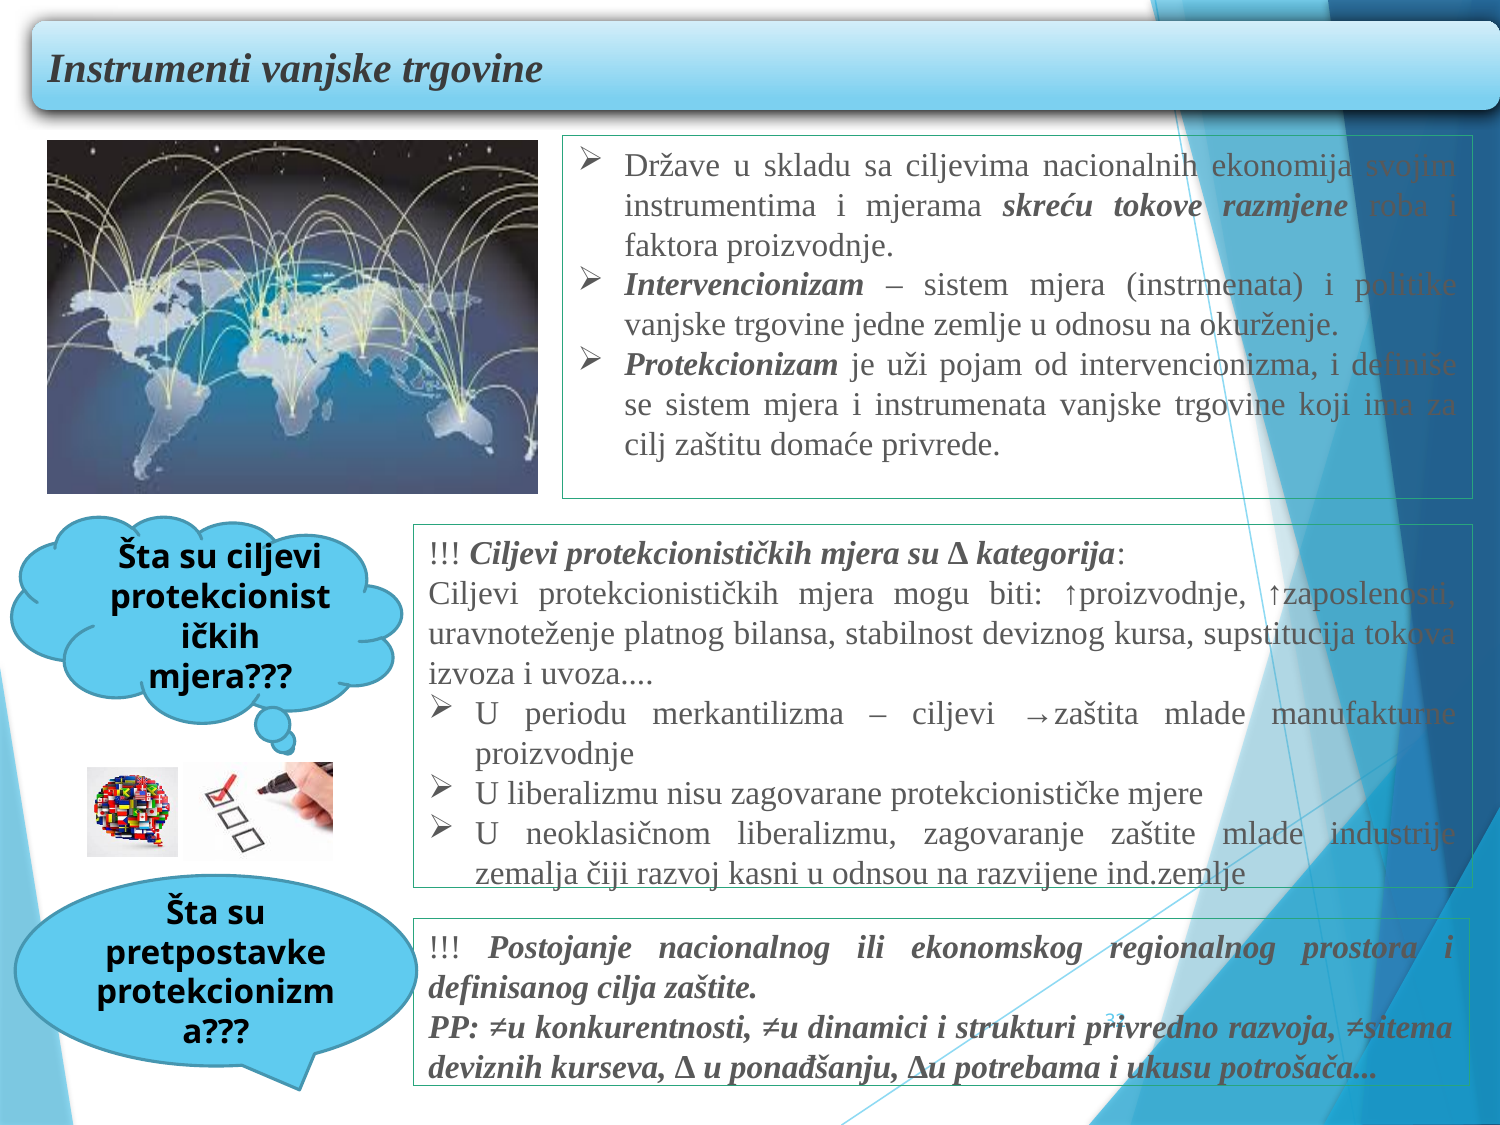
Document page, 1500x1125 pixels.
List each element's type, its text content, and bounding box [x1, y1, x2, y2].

text_box !!! Postojanje nacionalnog ili ekonomskog regionalnog prostora i definisanog cilja zaštite. PP: ≠u konkurentnosti, ≠u dinamici i strukturi privredno razvoja, ≠sitema deviznih kurseva, ∆ u ponađšanju, ∆u potrebama i ukusu potrošača... [413, 918, 1470, 1086]
picture [182, 761, 334, 861]
text_box Instrumenti vanjske trgovine [30, 19, 1500, 111]
picture [87, 766, 178, 858]
picture [46, 140, 539, 494]
text_box Države u skladu sa ciljevima nacionalnih ekonomija svojim instrumentima i mjerama skreću tokove razmjene roba i faktora proizvodnje. Intervencionizam – sistem mjera (instrmenata) i politike vanjske trgovine jedne zemlje u odnosu na okurženje. Protekcionizam je uži pojam od intervencionizma, i definiše se sistem mjera i instrumenata vanjske trgovine koji ima za cilj zaštitu domaće privrede. [562, 135, 1473, 499]
text_box Šta su pretpostavke protekcionizma??? [13, 873, 419, 1092]
text_box !!! Ciljevi protekcionističkih mjera su ∆ kategorija: Ciljevi protekcionističkih mjera mogu biti: ↑proizvodnje, ↑zaposlenosti, uravnoteženje platnog bilansa, stabilnost deviznog kursa, supstitucija tokova izvoza i uvoza.... U periodu merkantilizma – ciljevi →zaštita mlade manufakturne proizvodnje U liberalizmu nisu zagovarane protekcionističke mjere U neoklasičnom liberalizmu, zagovaranje zaštite mlade industrije zemalja čiji razvoj kasni u odnsou na razvijene ind.zemlje [413, 524, 1473, 888]
text_box Šta su ciljevi protekcionističkih mjera??? [9, 515, 404, 756]
